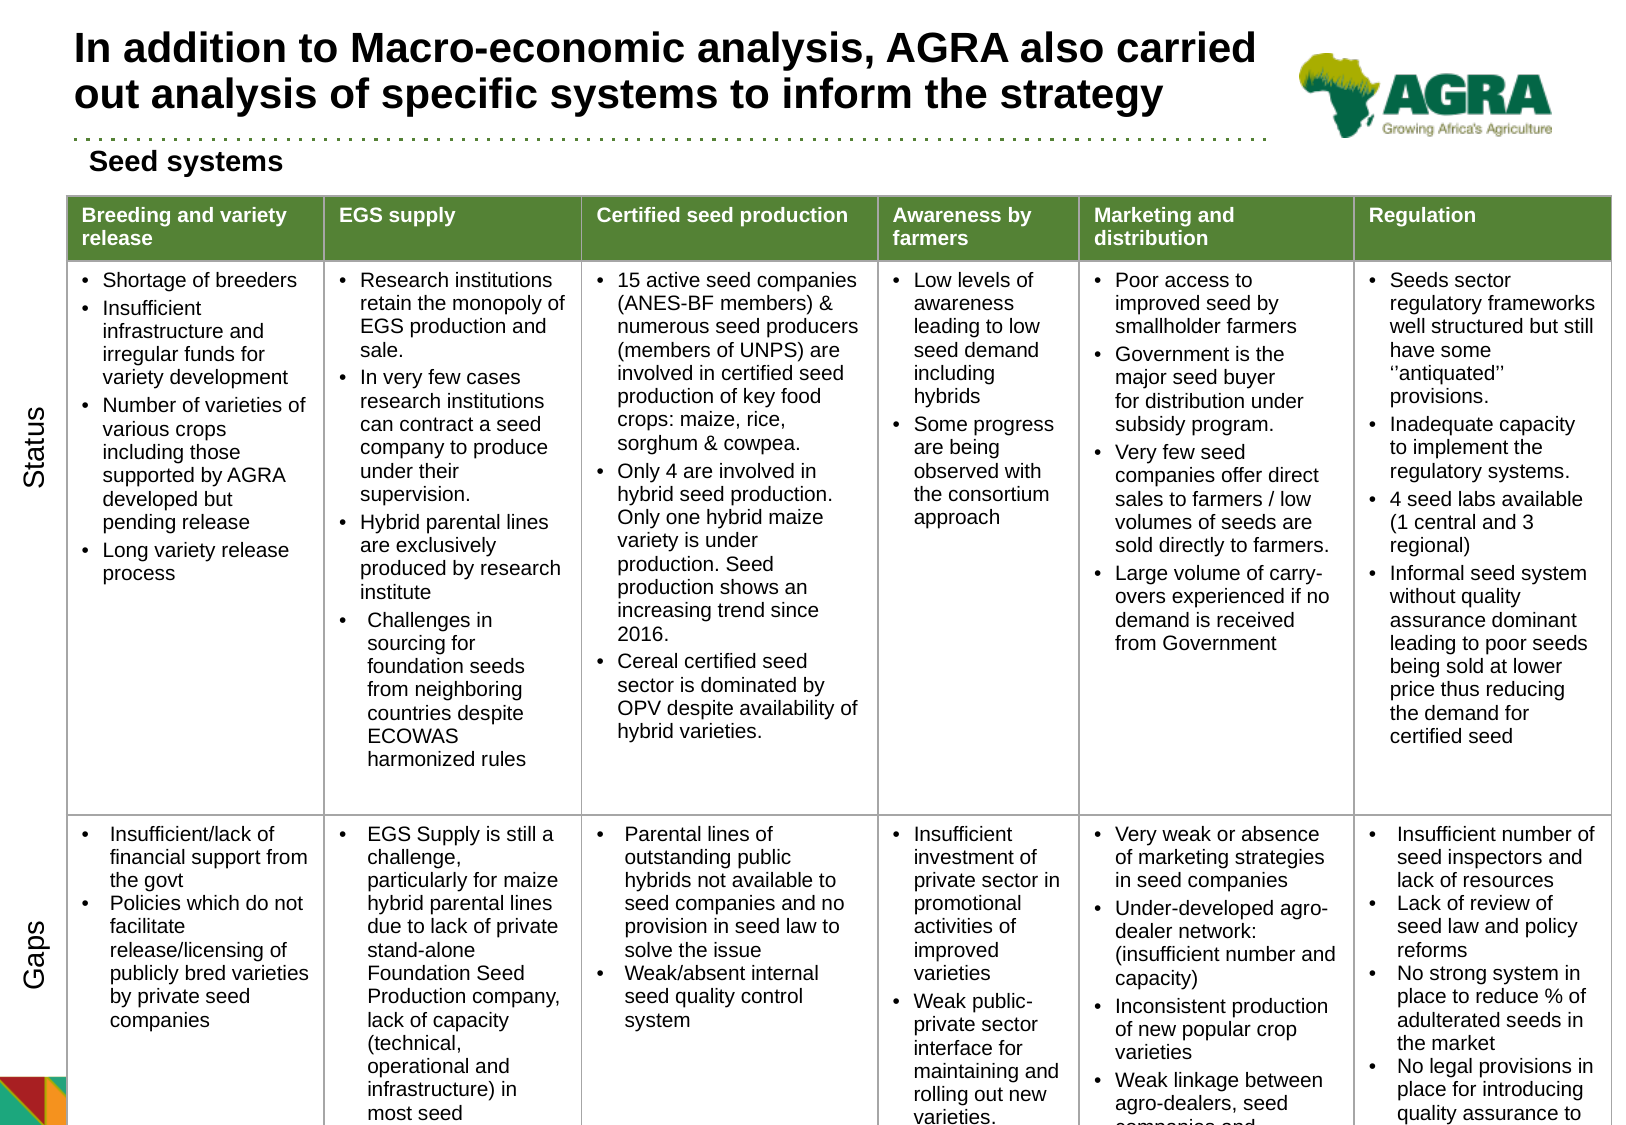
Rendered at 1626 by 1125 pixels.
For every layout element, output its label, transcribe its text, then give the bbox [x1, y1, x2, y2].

table_cell Very weak or absence of marketing strategies in seed companies Under-developed agro-dealer network: (insufficient number and capacity) Inconsistent production of new popular crop varieties Weak linkage between agro-dealers, seed companies and extension agents. [1080, 816, 1353, 1125]
table_header Marketing and distribution [1080, 197, 1353, 260]
title In addition to Macro-economic analysis, AGRA also carried out analysis of specific systems to inform the strategy [73, 21, 1263, 118]
text_box Gaps [7, 823, 57, 1006]
table_header EGS supply [325, 197, 581, 260]
table_header Breeding and variety release [68, 197, 323, 260]
table_cell Low levels of awareness leading to low seed demand including hybrids Some progress are being observed with the consortium approach [879, 262, 1078, 814]
table_cell Shortage of breeders Insufficient infrastructure and irregular funds for variety development Number of varieties of various crops including those supported by AGRA developed but pending release Long variety release process [68, 262, 323, 814]
table_cell Insufficient number of seed inspectors and lack of resources Lack of review of seed law and policy reforms No strong system in place to reduce % of adulterated seeds in the market No legal provisions in place for introducing quality assurance to the dominant informal seeds. Policies restrict private companies to produce EGS of public varieties [1355, 816, 1611, 1125]
table_cell Parental lines of outstanding public hybrids not available to seed companies and no provision in seed law to solve the issue Weak/absent internal seed quality control system [582, 816, 877, 1125]
table_cell Insufficient investment of private sector in promotional activities of improved varieties Weak public-private sector interface for maintaining and rolling out new varieties. Weak public extension services [879, 816, 1078, 1125]
picture [1299, 53, 1552, 138]
text_box Seed systems [73, 134, 630, 185]
text_box Status [7, 322, 57, 505]
table_cell Poor access to improved seed by smallholder farmers Government is the major seed buyer for distribution under subsidy program. Very few seed companies offer direct sales to farmers / low volumes of seeds are sold directly to farmers. Large volume of carry-overs experienced if no demand is received from Government [1080, 262, 1353, 814]
table_cell 15 active seed companies (ANES-BF members) & numerous seed producers (members of UNPS) are involved in certified seed production of key food crops: maize, rice, sorghum & cowpea. Only 4 are involved in hybrid seed production. Only one hybrid maize variety is under production. Seed production shows an increasing trend since 2016. Cereal certified seed sector is dominated by OPV despite availability of hybrid varieties. [582, 262, 877, 814]
table_cell Insufficient/lack of financial support from the govt Policies which do not facilitate release/licensing of publicly bred varieties by private seed companies [68, 816, 323, 1125]
table_header Certified seed production [582, 197, 877, 260]
table_cell EGS Supply is still a challenge, particularly for maize hybrid parental lines due to lack of private stand-alone Foundation Seed Production company, lack of capacity (technical, operational and infrastructure) in most seed companies to produce foundation seed and inability to pay royalties. [325, 816, 581, 1125]
table_cell Research institutions retain the monopoly of EGS production and sale. In very few cases research institutions can contract a seed company to produce under their supervision. Hybrid parental lines are exclusively produced by research institute Challenges in sourcing for foundation seeds from neighboring countries despite ECOWAS harmonized rules [325, 262, 581, 814]
table_cell Seeds sector regulatory frameworks well structured but still have some ‘’antiquated’’ provisions. Inadequate capacity to implement the regulatory systems. 4 seed labs available (1 central and 3 regional) Informal seed system without quality assurance dominant leading to poor seeds being sold at lower price thus reducing the demand for certified seed [1355, 262, 1611, 814]
table_header Awareness by farmers [879, 197, 1078, 260]
table_header Regulation [1355, 197, 1611, 260]
picture [0, 1076, 66, 1125]
